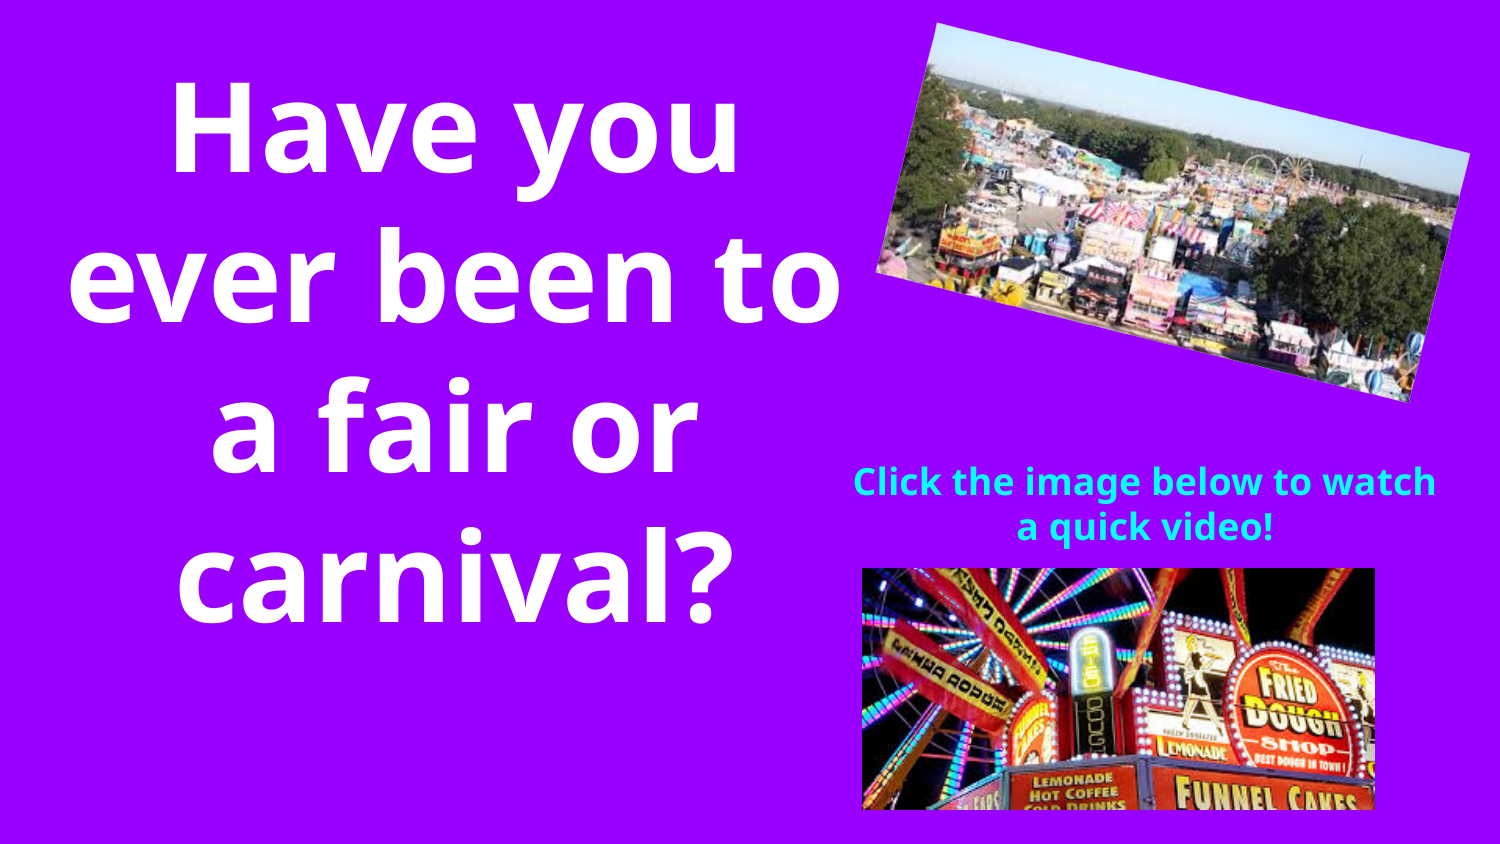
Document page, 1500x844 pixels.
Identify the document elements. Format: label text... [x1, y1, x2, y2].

picture [861, 568, 1375, 810]
picture [876, 24, 1469, 402]
text_box Click the image below to watch a quick video! [836, 442, 1454, 536]
text_box Have you ever been to a fair or carnival? [34, 32, 876, 170]
